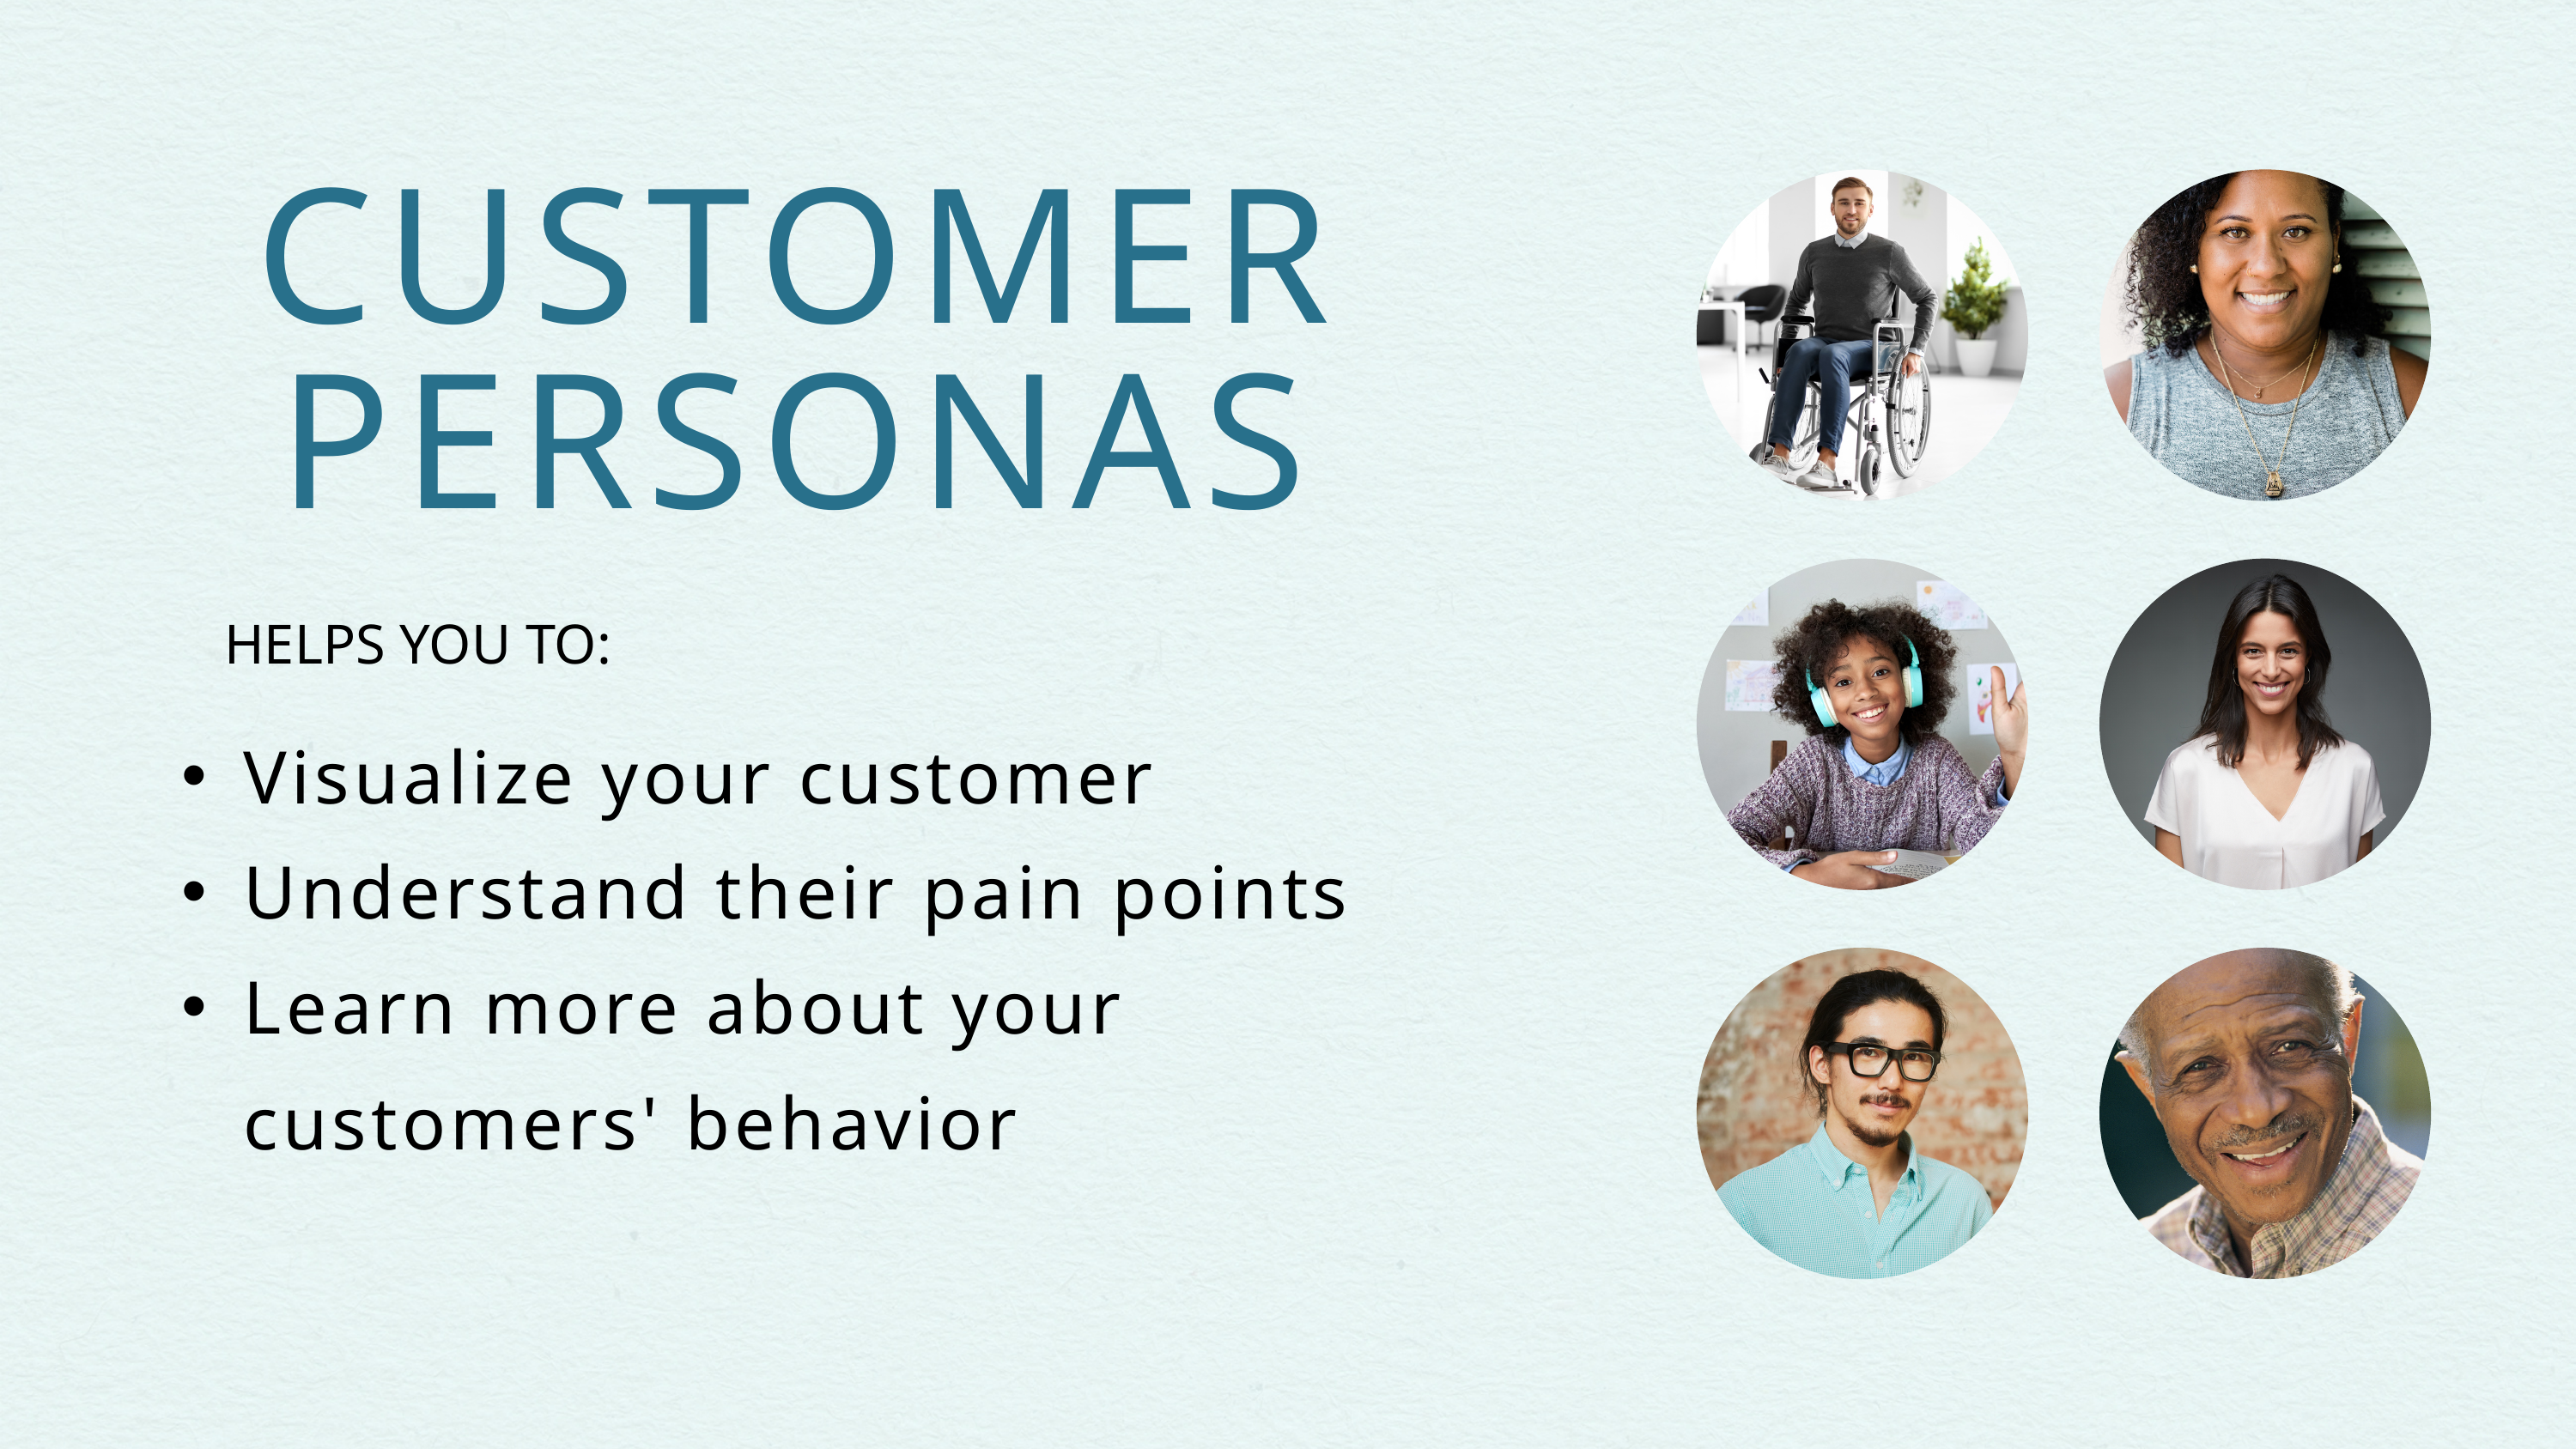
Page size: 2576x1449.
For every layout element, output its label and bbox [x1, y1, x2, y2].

text_box [1696, 947, 2029, 1280]
text_box [1696, 558, 2029, 891]
text_box [2099, 169, 2432, 501]
picture [0, 0, 2576, 1449]
text_box [2099, 947, 2432, 1280]
text_box [1696, 169, 2029, 501]
text_box [2099, 558, 2432, 891]
